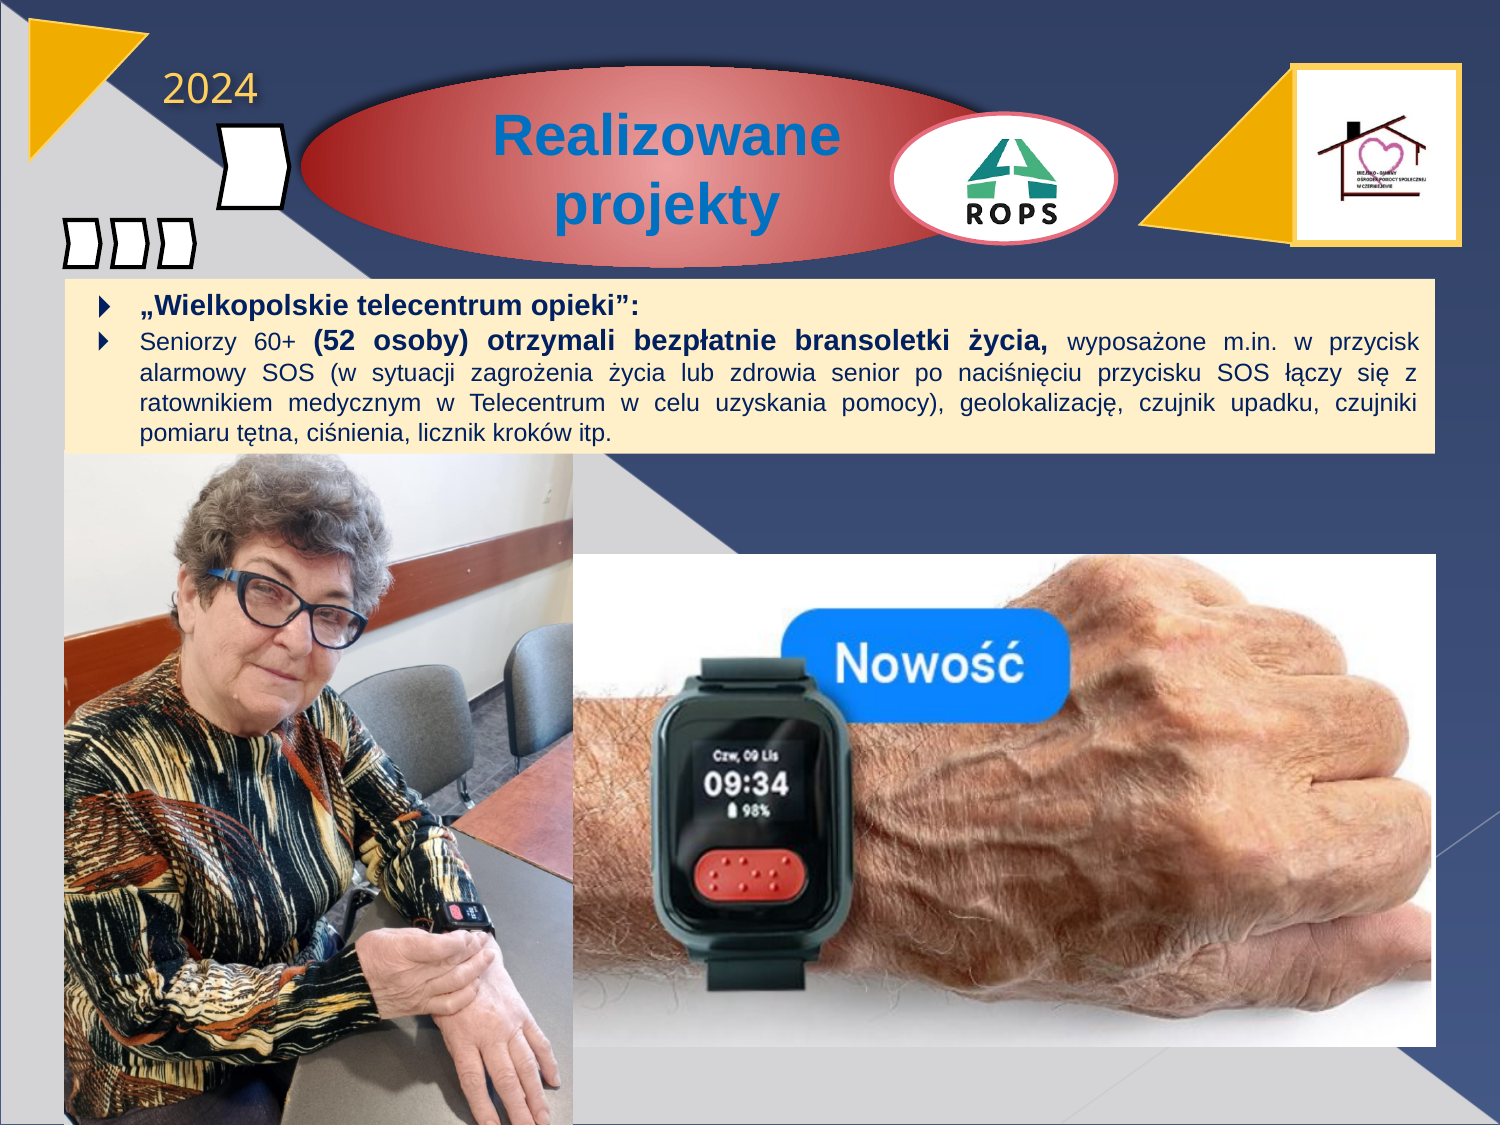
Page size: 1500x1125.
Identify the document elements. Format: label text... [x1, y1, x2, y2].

text_box Realizowane projekty [301, 66, 980, 268]
text_box [5, 0, 703, 130]
picture [64, 450, 1436, 1125]
text_box [891, 113, 1117, 239]
text_box 2024 [147, 54, 313, 120]
picture [1301, 101, 1448, 213]
text_box [112, 219, 148, 268]
text_box [1294, 66, 1459, 244]
text_box [29, 19, 148, 161]
text_box [64, 219, 101, 268]
picture [962, 125, 1062, 232]
text_box [218, 125, 290, 208]
text_box [159, 219, 195, 268]
text_box „Wielkopolskie telecentrum opieki”: Seniorzy 60+ (52 osoby) otrzymali bezpłatnie bransoletki życia, wyposażone m.in. w przycisk alarmowy SOS (w sytuacji zagrożenia życia lub zdrowia senior po naciśnięciu przycisku SOS łączy się z ratownikiem medycznym w Telecentrum w celu uzyskania pomocy), geolokalizację, czujnik upadku, czujniki pomiaru tętna, ciśnienia, licznik kroków itp. [64, 278, 1435, 454]
text_box [967, 240, 1040, 244]
text_box [1139, 66, 1294, 244]
